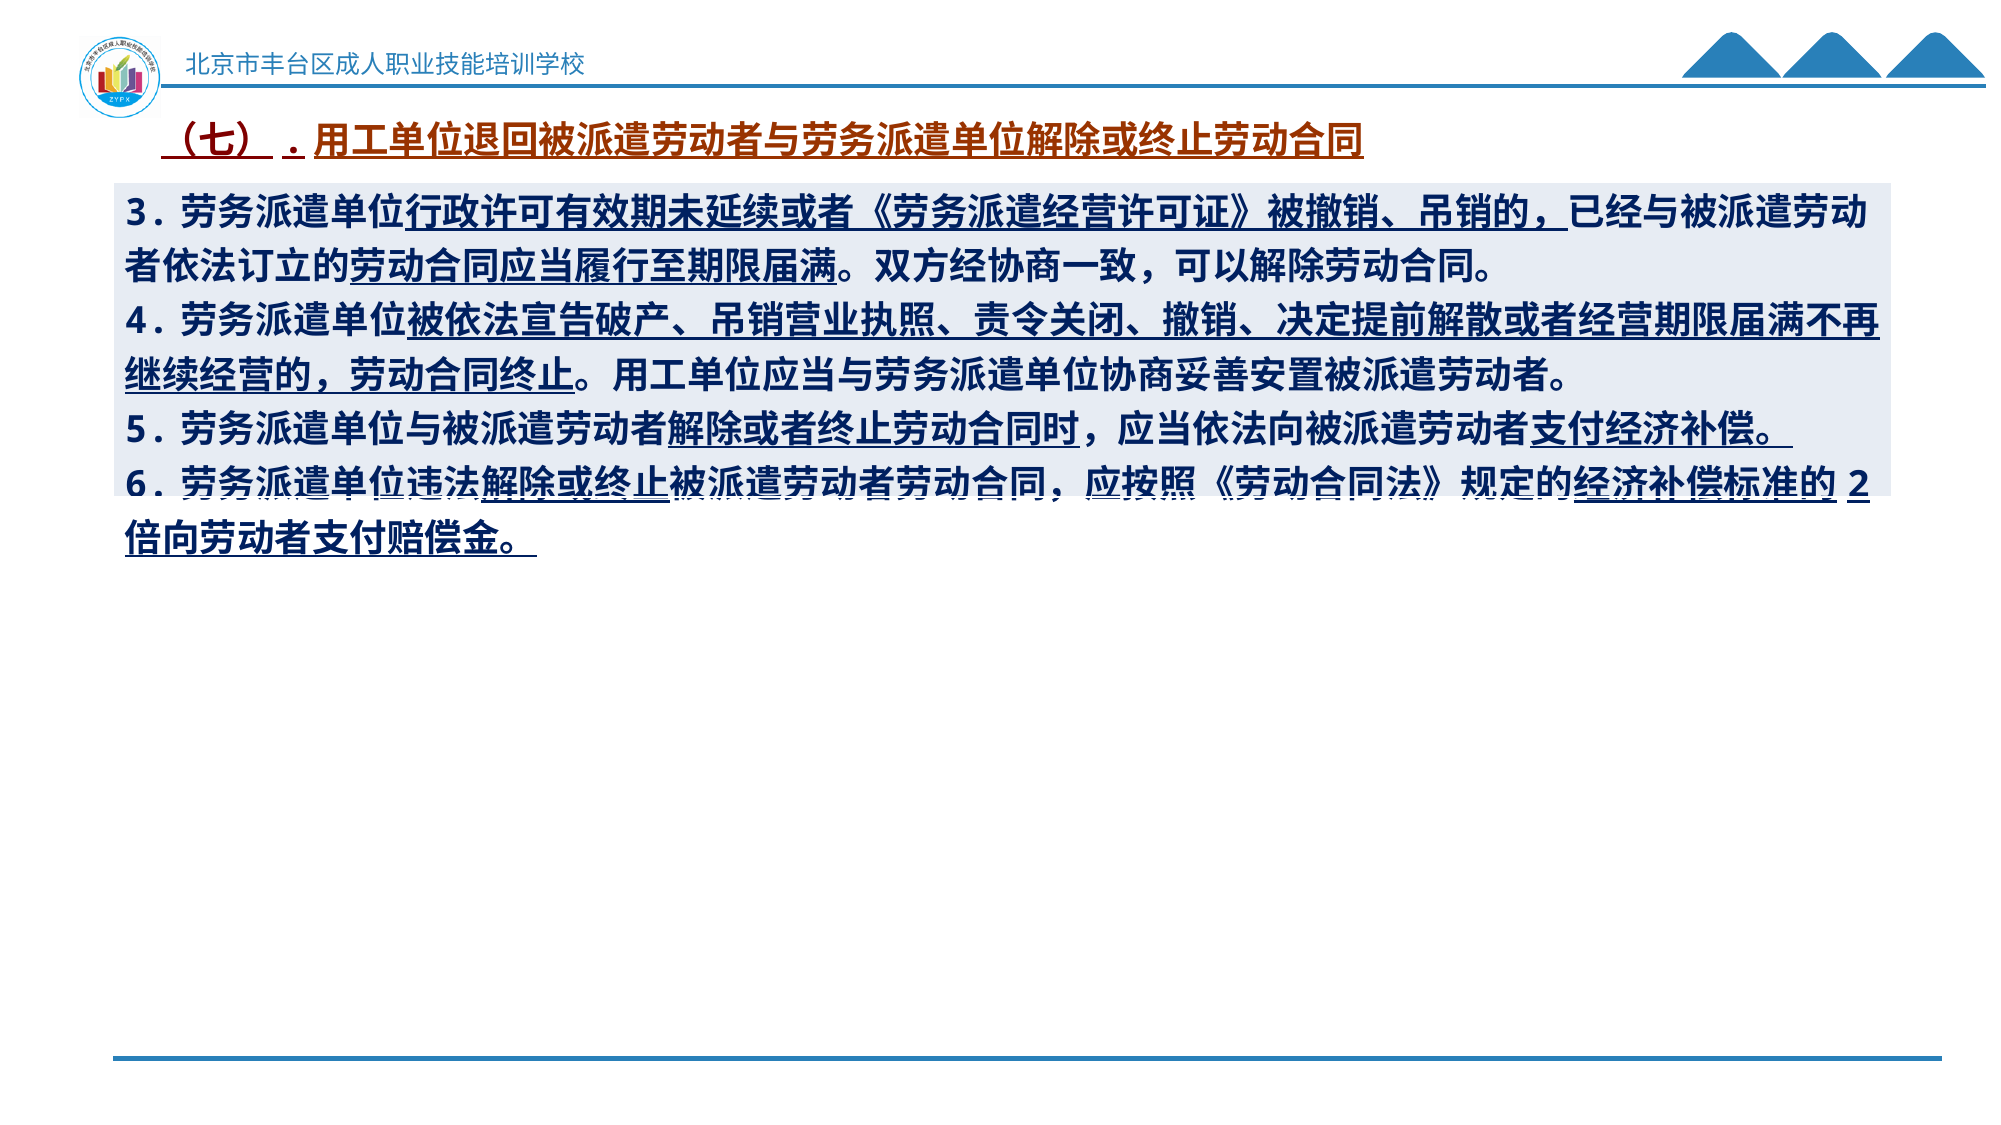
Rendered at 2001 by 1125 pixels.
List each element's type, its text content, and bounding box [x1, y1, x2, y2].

text_box [1780, 31, 1884, 79]
text_box [1679, 31, 1782, 79]
picture [79, 36, 161, 118]
text_box 北京市丰台区成人职业技能培训学校 [170, 40, 632, 85]
table_header 3.劳务派遣单位行政许可有效期未延续或者《劳务派遣经营许可证》被撤销、吊销的，已经与被派遣劳动者依法订立的劳动合同应当履行至期限届满。双方经协商一致，可以解除劳动合同。 4.劳务派遣单位被依法宣告破产、吊销营业执照、责令关闭、撤销、决定提前解散或者经营期限届满不再继续经营的，劳动合同终止。用工单位应当与劳务派遣单位协商妥善安置被派遣劳动者。 5.劳务派遣单位与被派遣劳动者解除或者终止劳动合同时，应当依法向被派遣劳动者支付经济补偿。 6.劳务派遣单位违法解除或终止被派遣劳动者劳动合同，应按照《劳动合同法》规定的经济补偿标准的2倍向劳动者支付赔偿金。 [114, 183, 1891, 496]
text_box [1883, 31, 1987, 79]
text_box （七）.用工单位退回被派遣劳动者与劳务派遣单位解除或终止劳动合同 [100, 86, 1886, 169]
